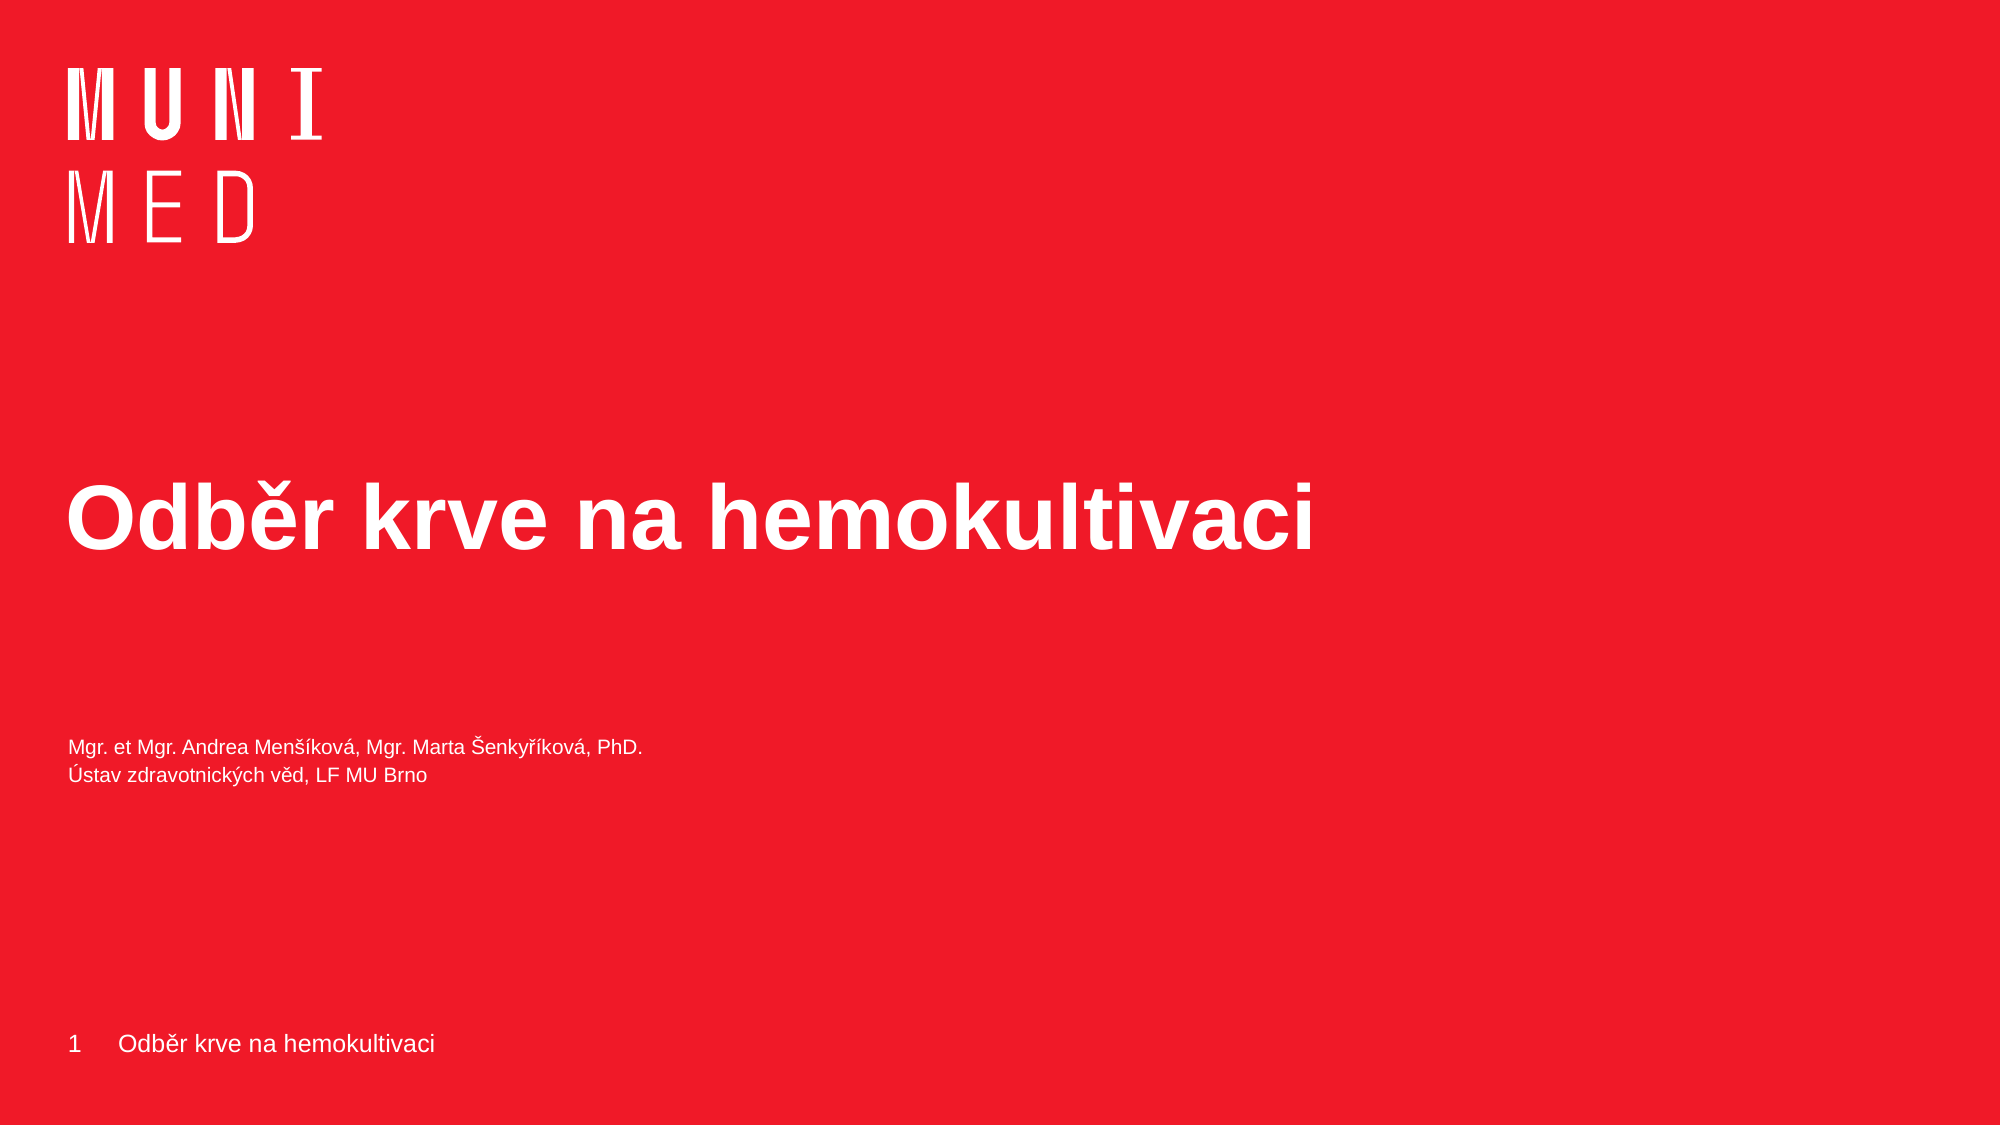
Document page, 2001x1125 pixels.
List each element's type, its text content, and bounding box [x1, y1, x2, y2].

footer Odběr krve na hemokultivaci [118, 1021, 1418, 1063]
subtitle Mgr. et Mgr. Andrea Menšíková, Mgr. Marta Šenkyříková, PhD. Ústav zdravotnických věd, LF MU Brno [68, 730, 1932, 845]
slide_number 1 [67, 1021, 110, 1063]
title Odběr krve na hemokultivaci [65, 475, 1930, 668]
